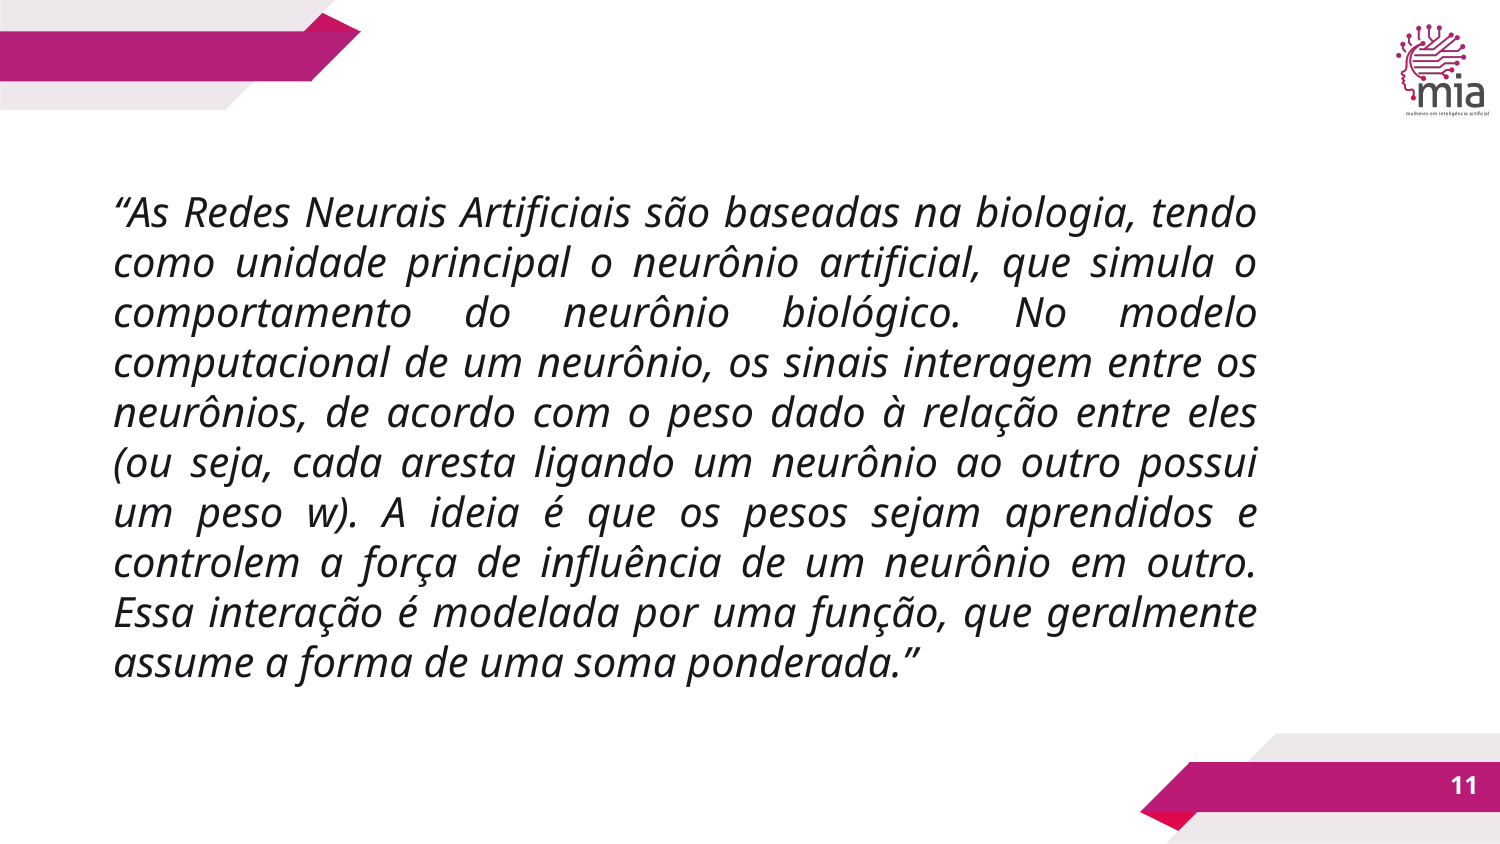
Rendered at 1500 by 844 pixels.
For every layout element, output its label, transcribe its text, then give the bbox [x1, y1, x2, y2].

title “As Redes Neurais Artificiais são baseadas na biologia, tendo como unidade principal o neurônio artificial, que simula o comportamento do neurônio biológico. No modelo computacional de um neurônio, os sinais interagem entre os neurônios, de acordo com o peso dado à relação entre eles (ou seja, cada aresta ligando um neurônio ao outro possui um peso w). A ideia é que os pesos sejam aprendidos e controlem a força de influência de um neurônio em outro. Essa interação é modelada por uma função, que geralmente assume a forma de uma soma ponderada.” [101, 202, 1270, 669]
slide_number ‹#› [1249, 760, 1494, 813]
picture [1392, 20, 1494, 122]
